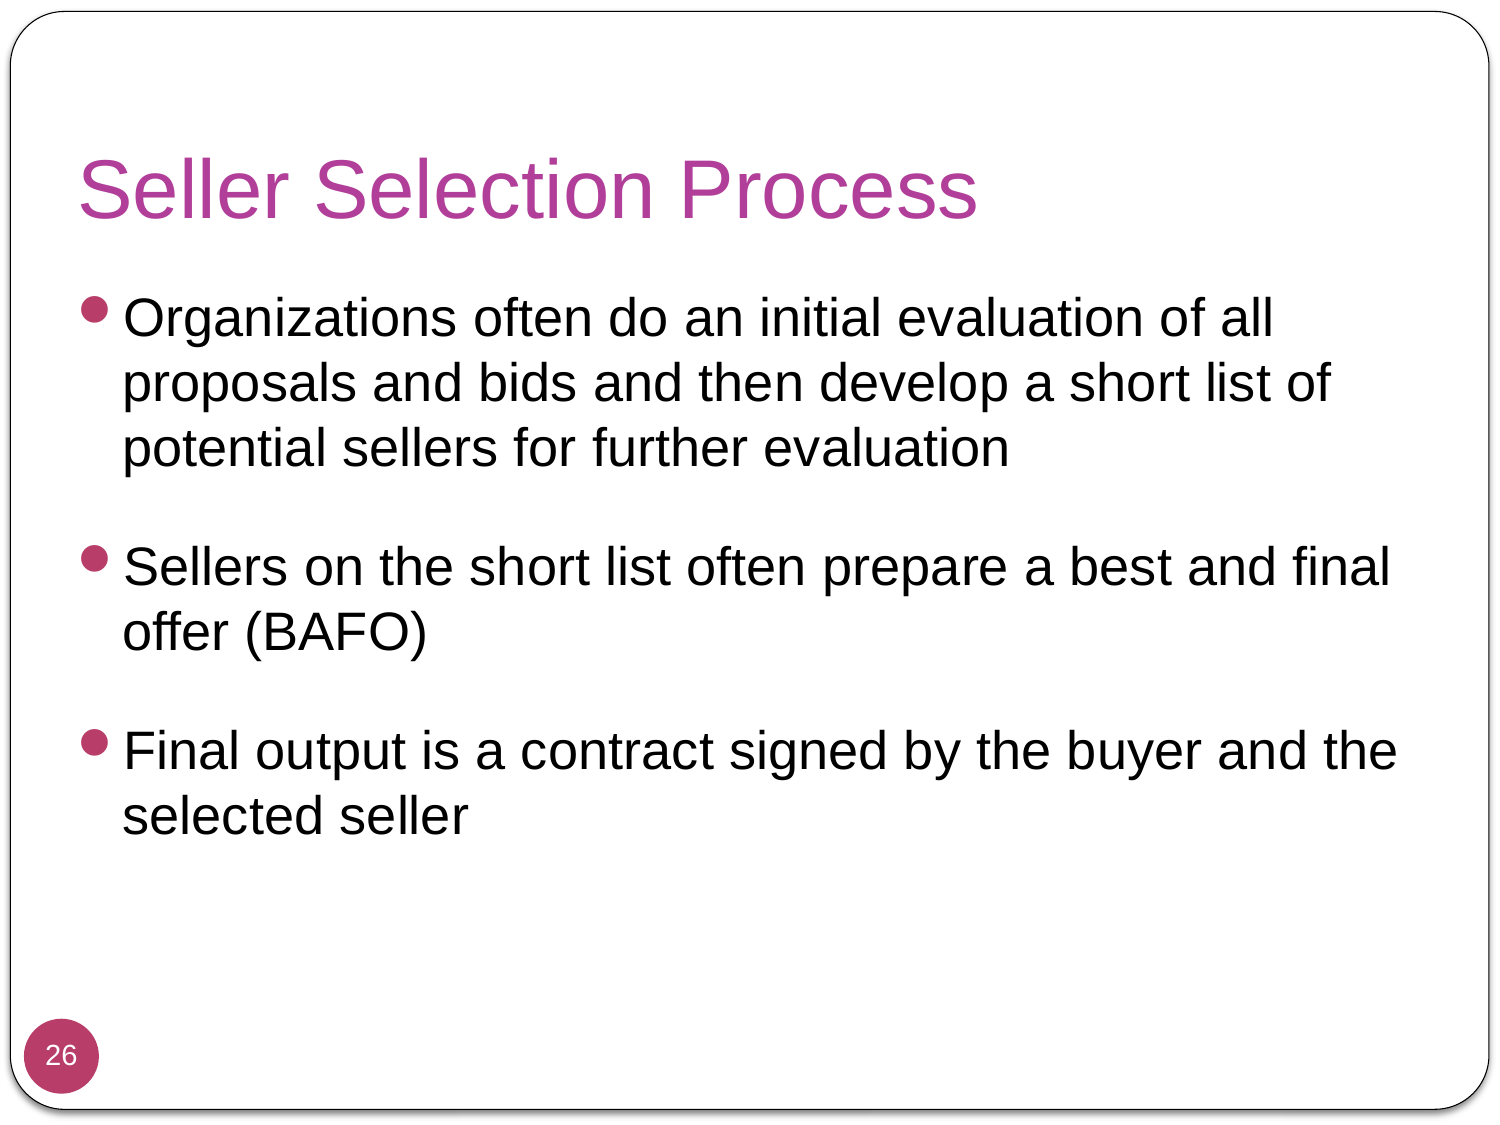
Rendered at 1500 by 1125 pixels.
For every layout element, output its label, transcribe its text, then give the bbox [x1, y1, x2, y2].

list Organizations often do an initial evaluation of all proposals and bids and then develop a short list of potential sellers for further evaluation Sellers on the short list often prepare a best and final offer (BAFO) Final output is a contract signed by the buyer and the selected seller [62, 274, 1426, 1026]
slide_number 26 [23, 1018, 99, 1094]
title Seller Selection Process [62, 62, 1426, 251]
